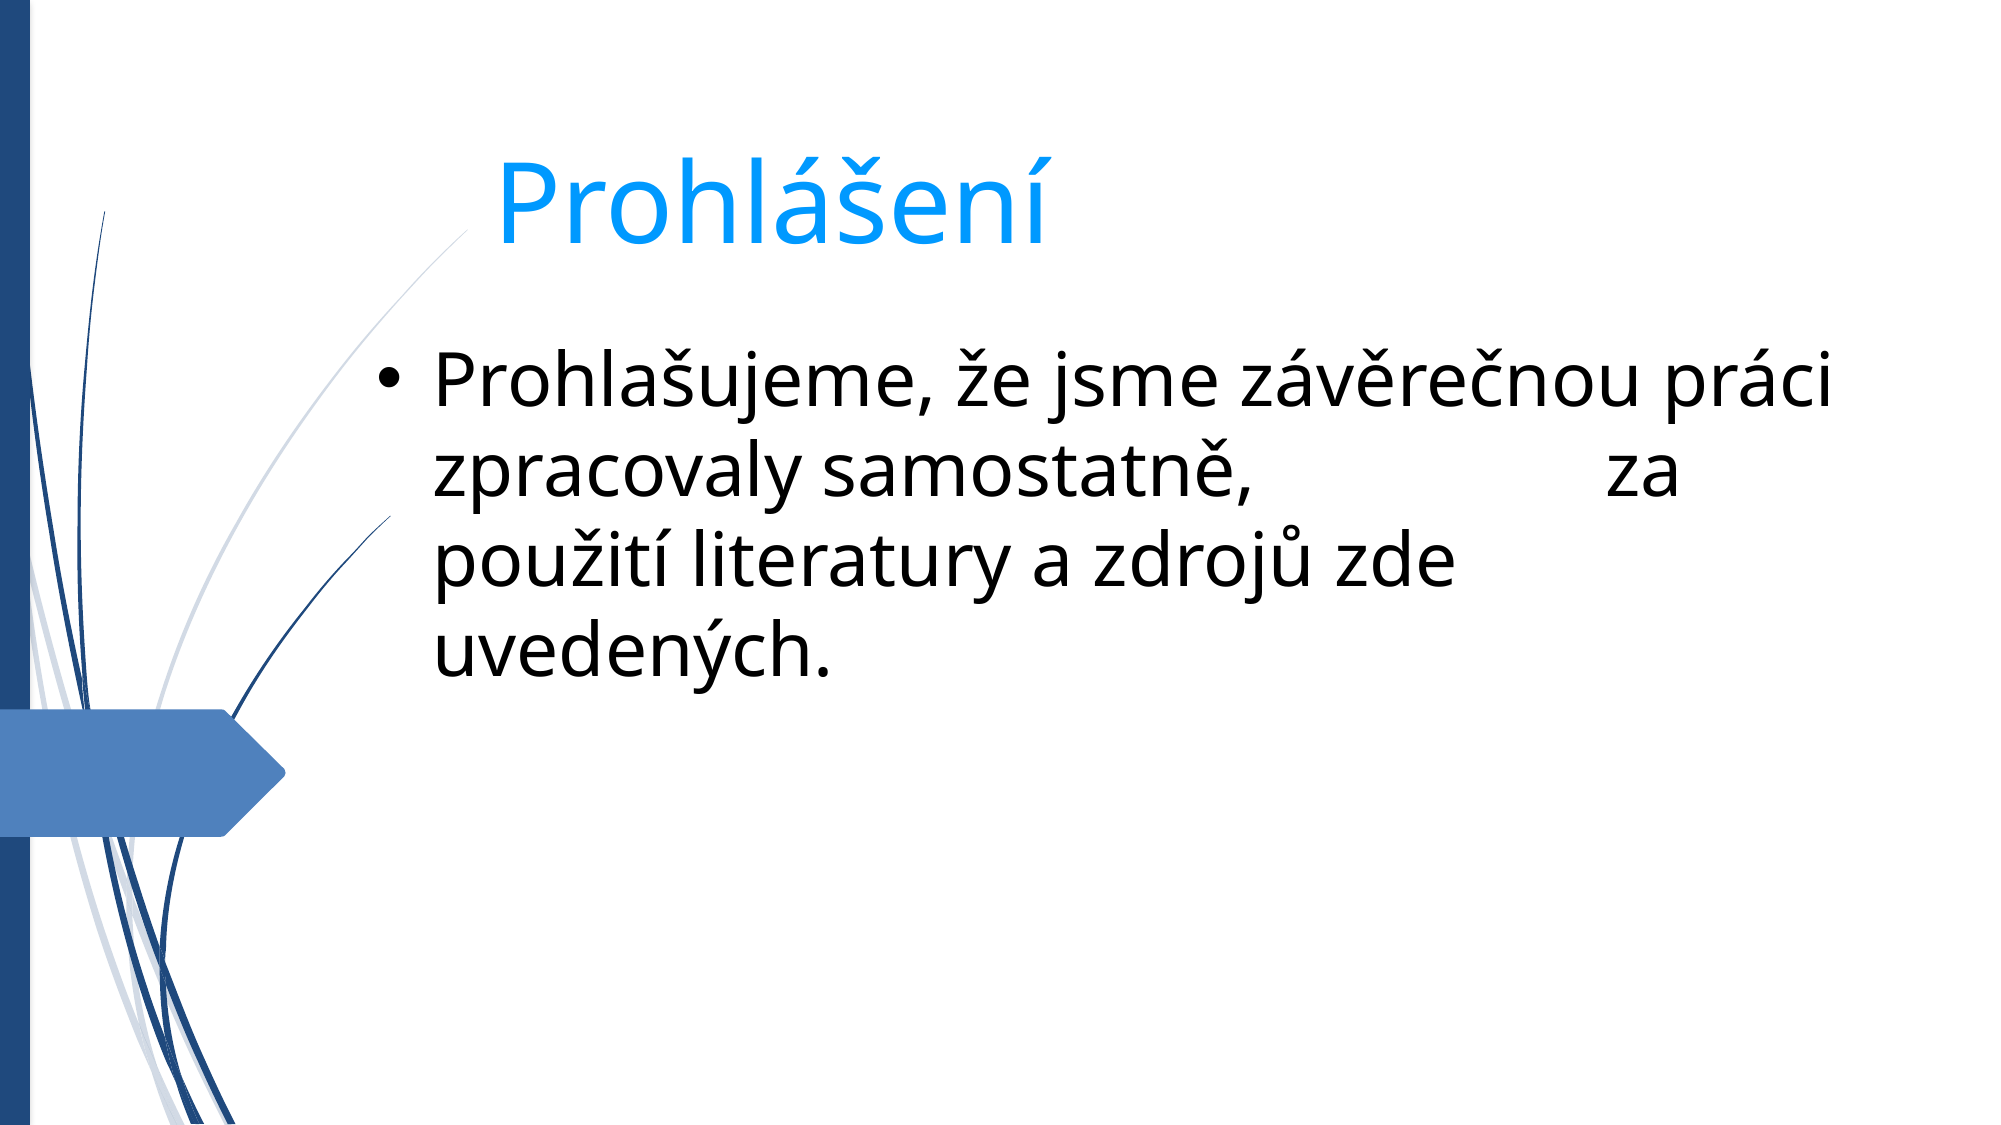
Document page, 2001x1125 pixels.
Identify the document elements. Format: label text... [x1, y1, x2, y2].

text_box Prohlašujeme, že jsme závěrečnou práci zpracovaly samostatně, za použití literatury a zdrojů zde uvedených. [376, 331, 1838, 542]
text_box Prohlášení [376, 102, 1838, 313]
